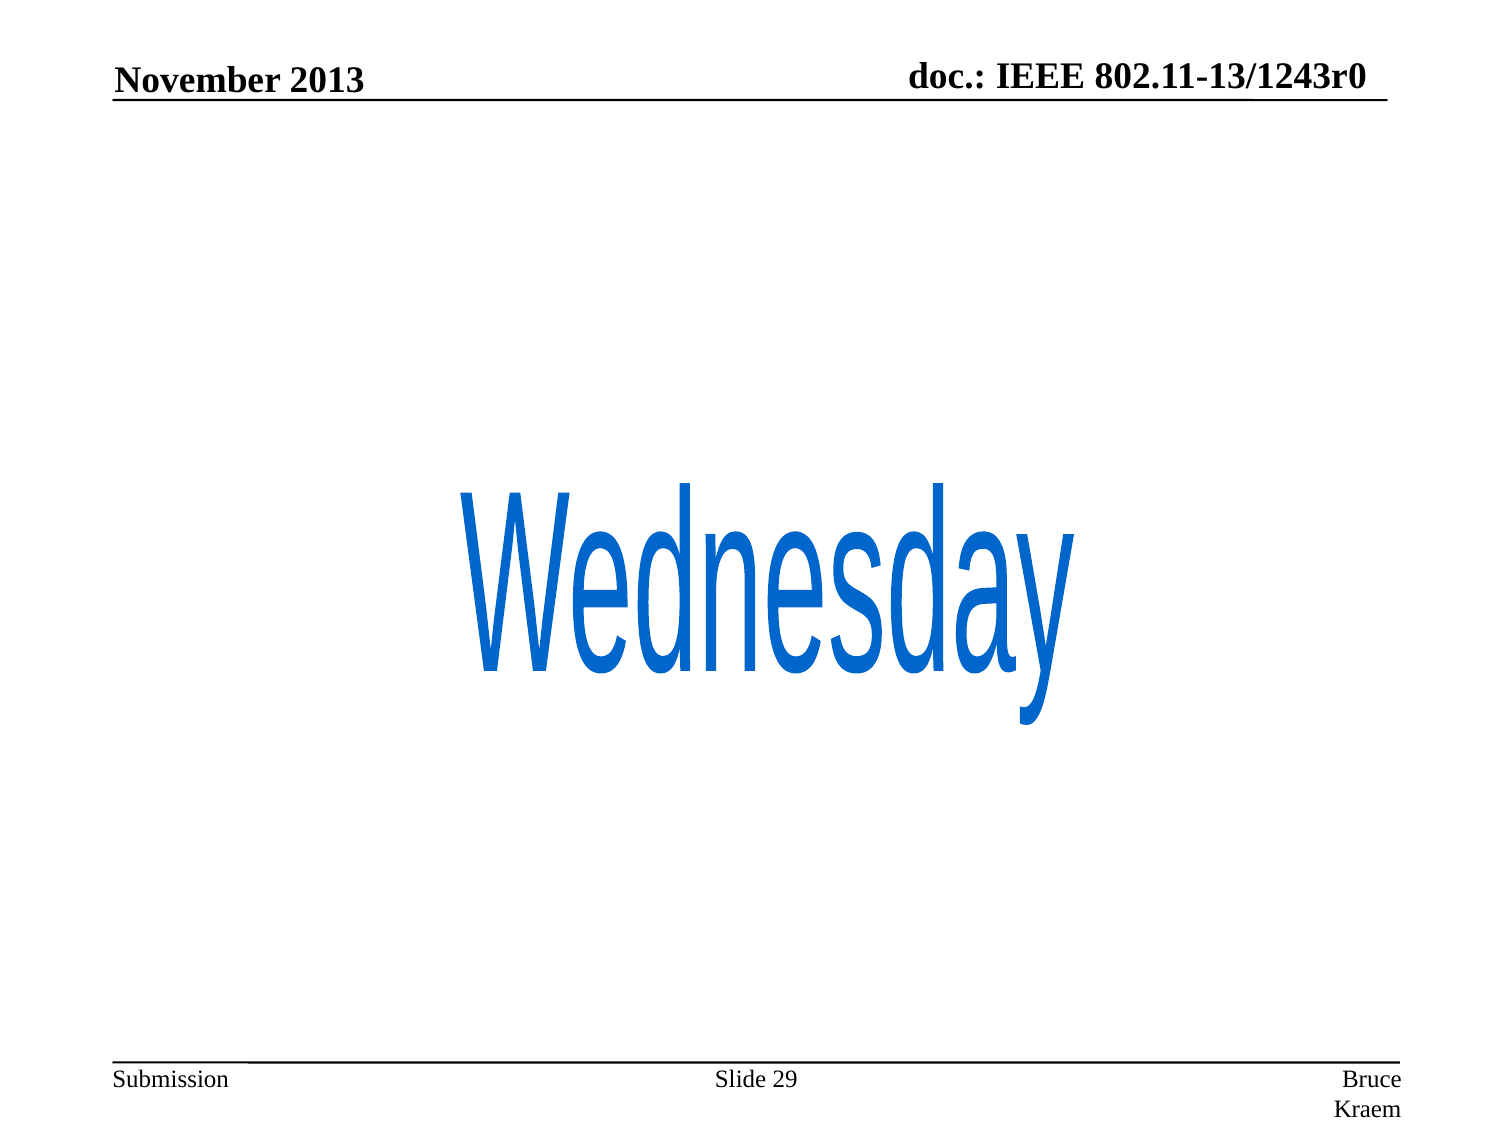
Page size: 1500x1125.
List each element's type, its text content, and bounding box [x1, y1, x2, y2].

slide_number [114, 54, 366, 100]
footer Bruce Kraemer, Marvell [1325, 1062, 1402, 1093]
slide_number Slide 29 [714, 1062, 798, 1093]
